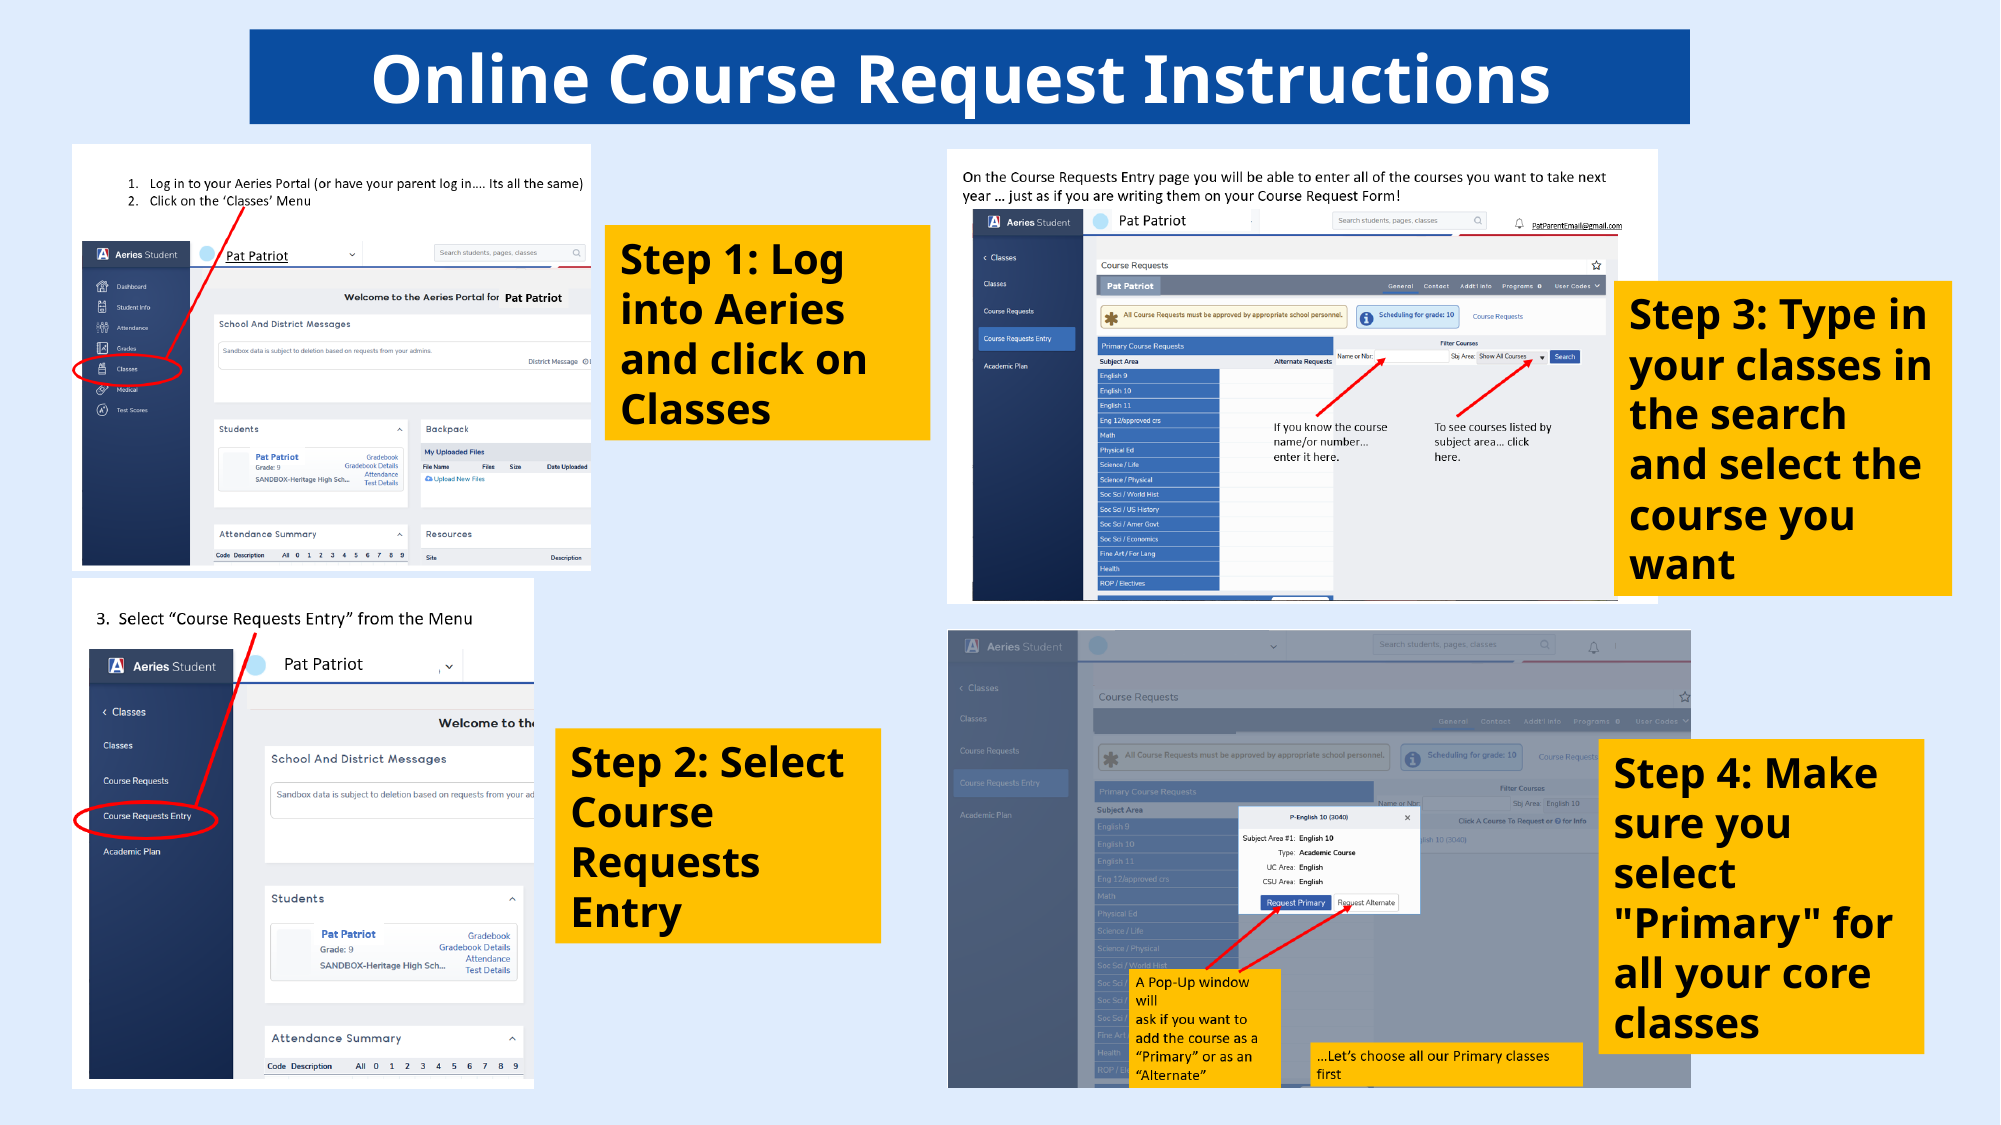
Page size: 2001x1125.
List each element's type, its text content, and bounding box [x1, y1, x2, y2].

picture [72, 144, 591, 572]
text_box Step 3: Type in your classes in the search and select the course you want [1658, 280, 1953, 596]
picture [947, 149, 1658, 604]
text_box Online Course Request Instructions [249, 29, 1690, 125]
text_box Step 4: Make sure you select "Primary" for all your core classes [1692, 739, 1925, 1055]
text_box Step 1: Log into Aeries and click on Classes [604, 225, 931, 441]
text_box Step 2: Select Course Requests Entry [555, 728, 882, 944]
picture [947, 629, 1692, 1088]
picture [72, 578, 534, 1089]
